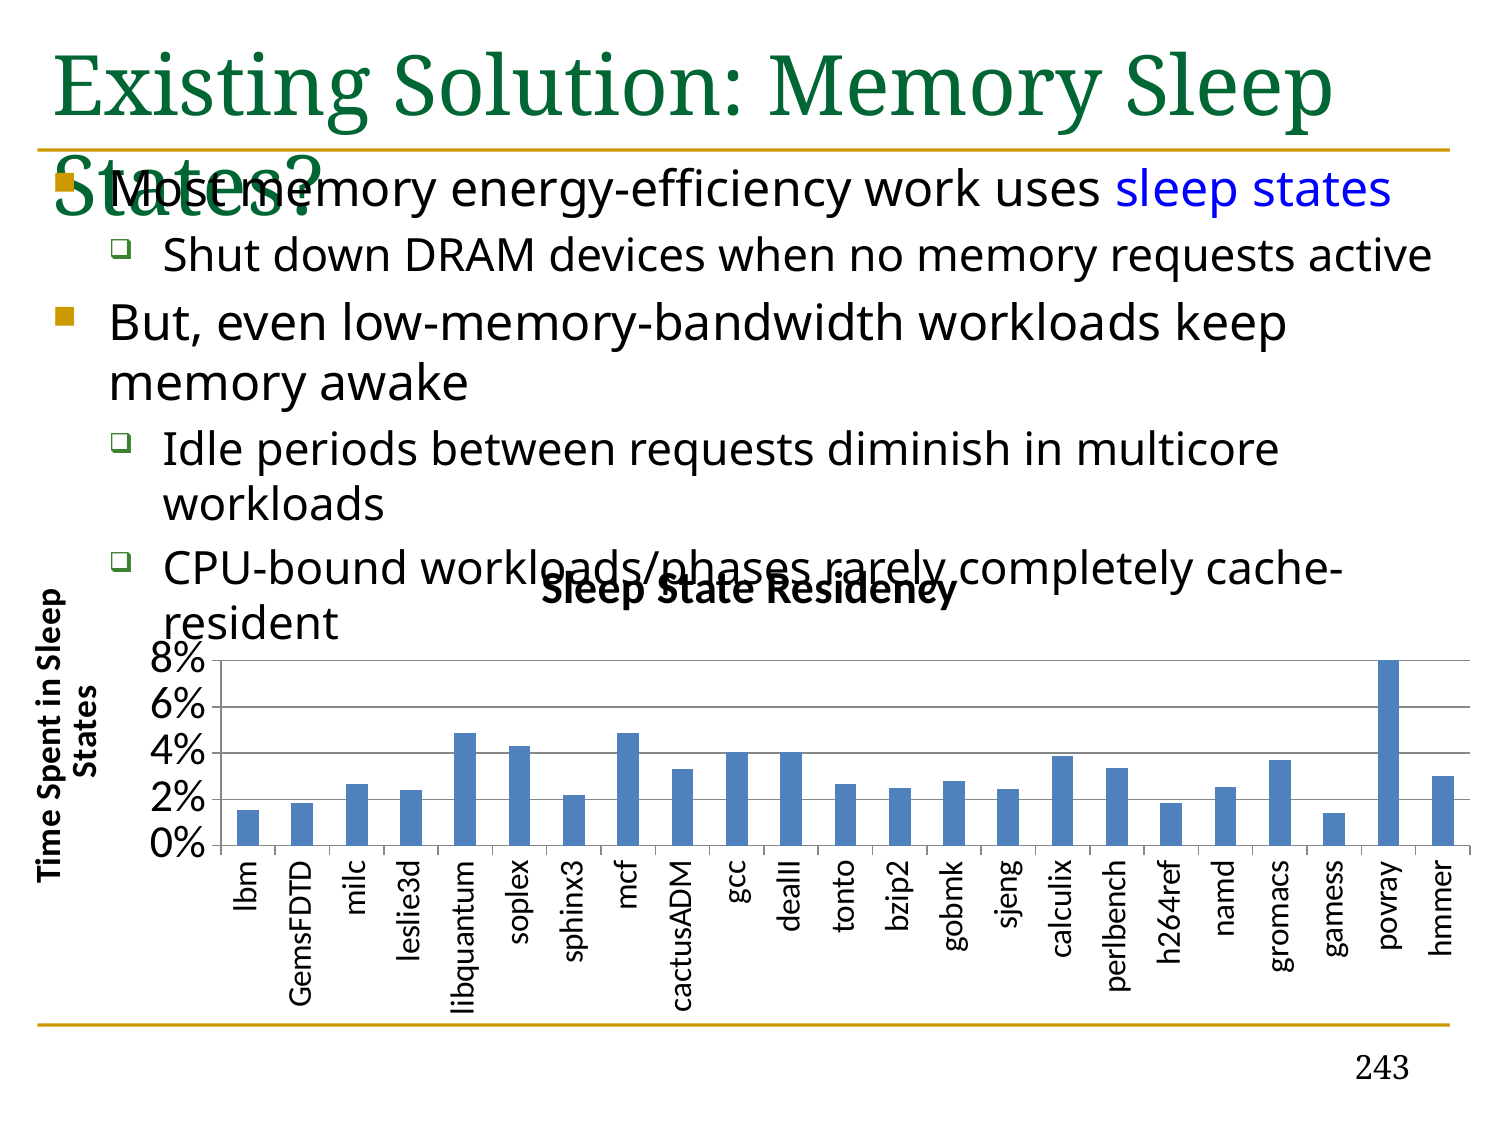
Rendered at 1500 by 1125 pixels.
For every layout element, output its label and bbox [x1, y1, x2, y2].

chart [0, 537, 1500, 1026]
title [37, 24, 1451, 148]
slide_number [1074, 1026, 1426, 1100]
list [37, 148, 1451, 537]
